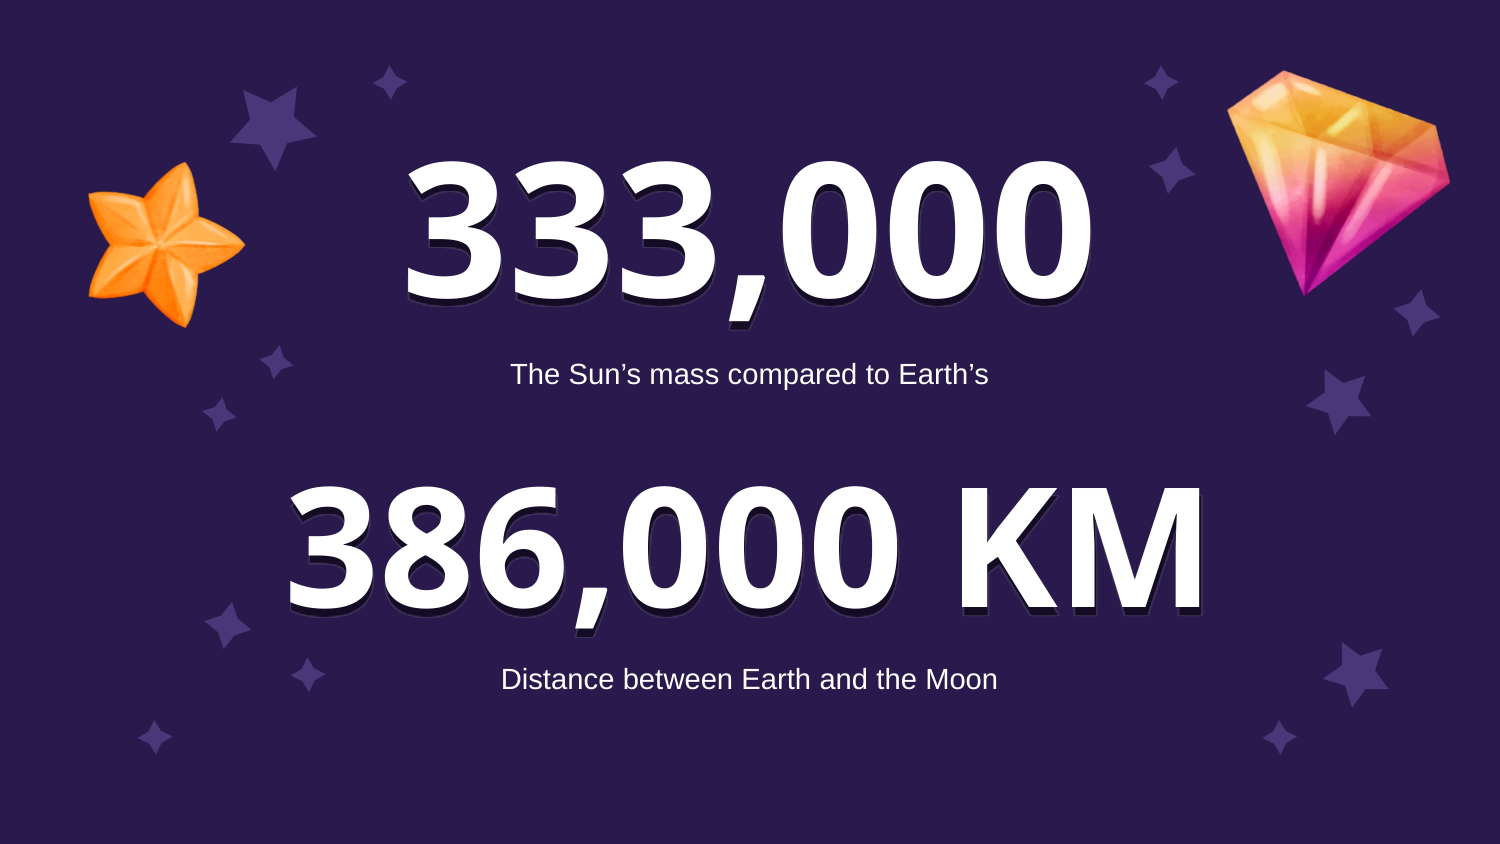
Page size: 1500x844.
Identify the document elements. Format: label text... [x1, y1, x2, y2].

picture [74, 157, 259, 333]
title 333,000 [204, 139, 1296, 351]
subtitle The Sun’s mass compared to Earth’s [410, 340, 1090, 399]
picture [1198, 30, 1477, 341]
subtitle Distance between Earth and the Moon [410, 645, 1090, 704]
title 386,000 KM [204, 445, 1296, 657]
